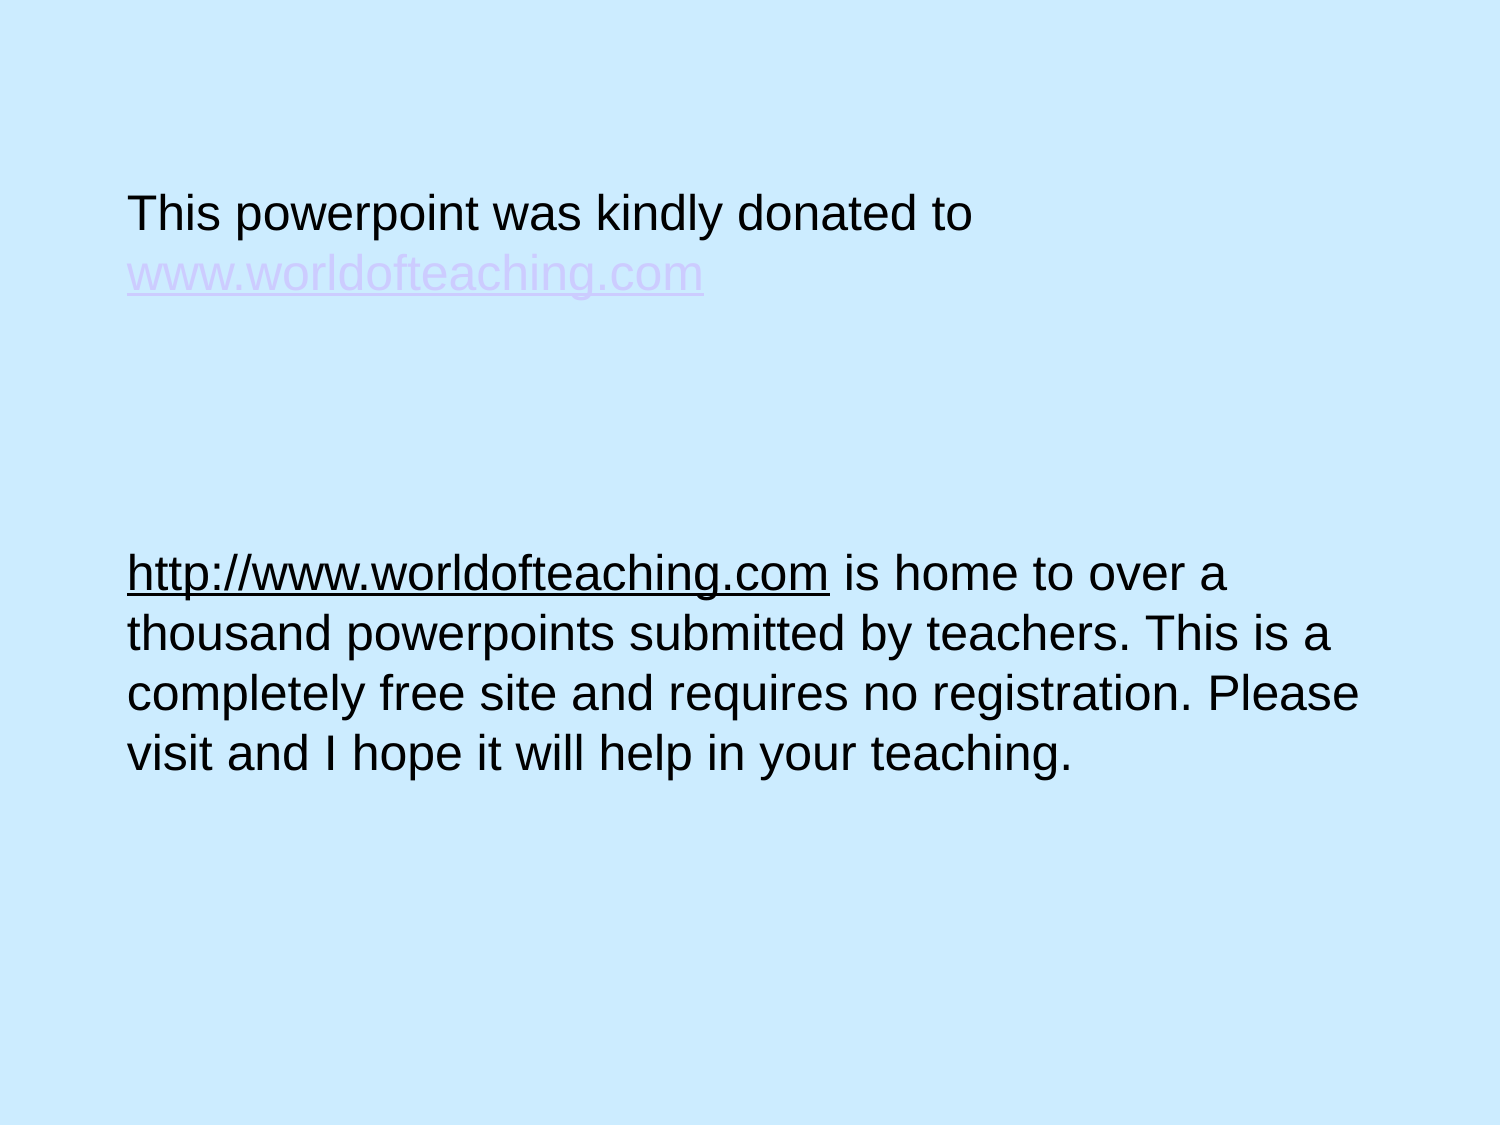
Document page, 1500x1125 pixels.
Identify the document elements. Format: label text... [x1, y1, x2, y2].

text_box This powerpoint was kindly donated to www.worldofteaching.com http://www.worldofteaching.com is home to over a thousand powerpoints submitted by teachers. This is a completely free site and requires no registration. Please visit and I hope it will help in your teaching. [112, 172, 1412, 788]
